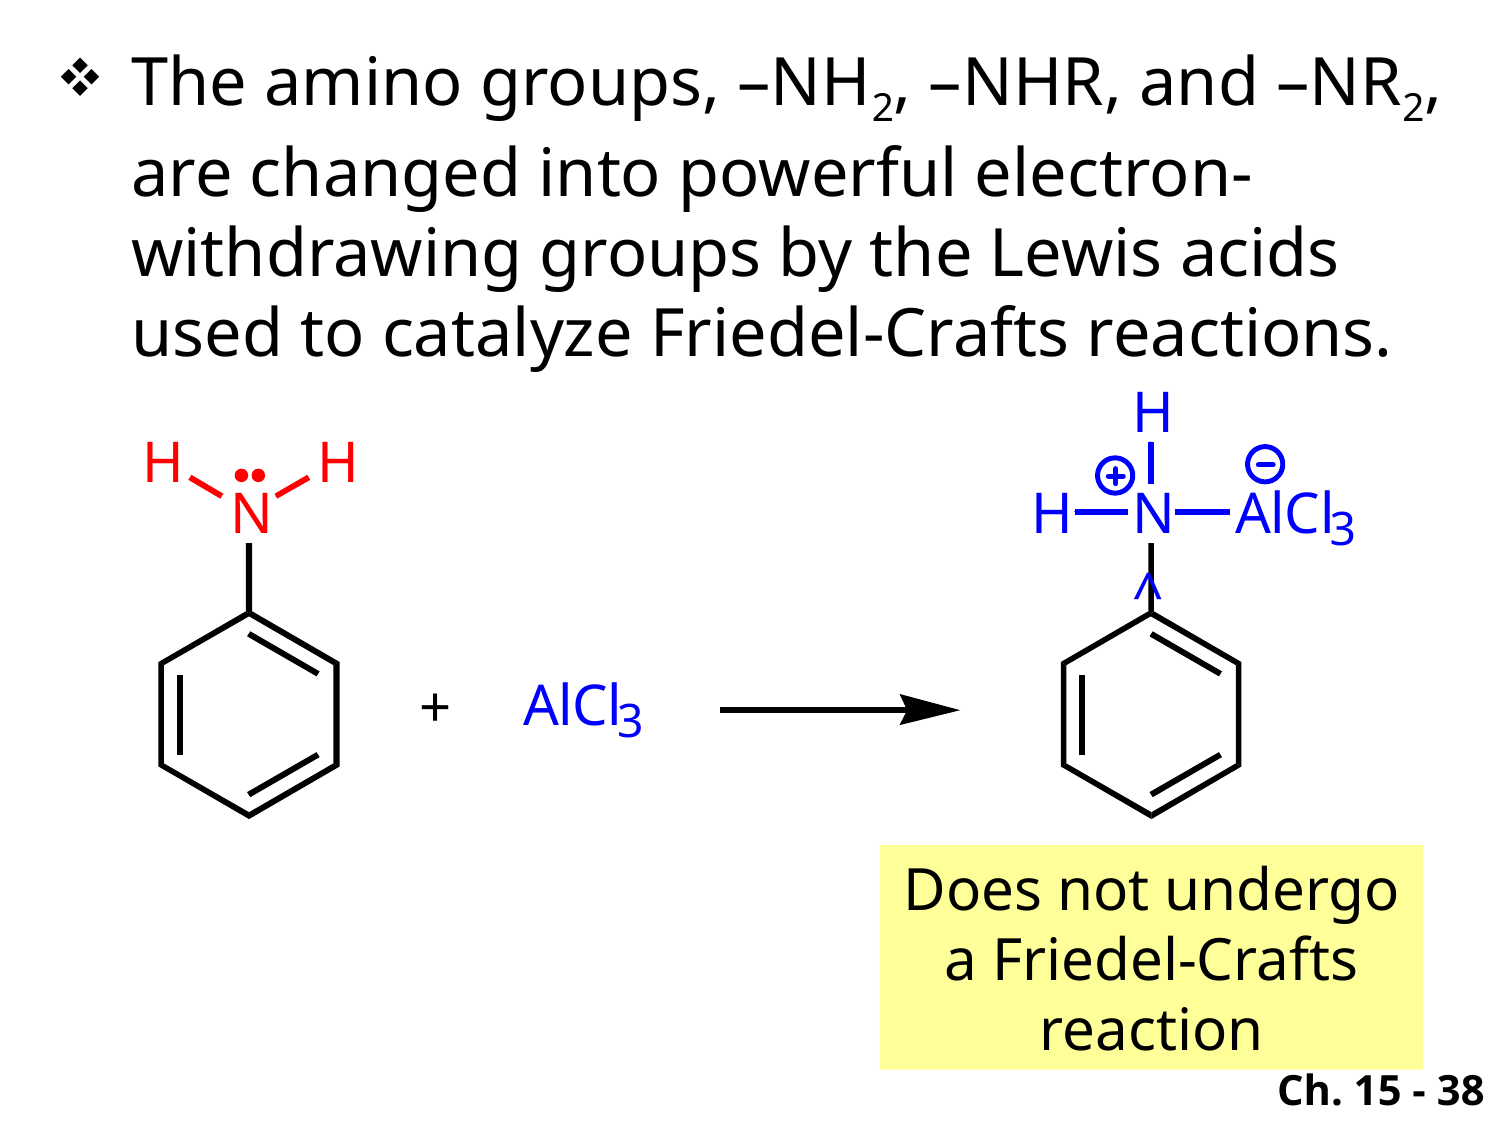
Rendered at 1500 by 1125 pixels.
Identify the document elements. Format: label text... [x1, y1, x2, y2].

slide_number Ch. 15 - 38 [1224, 1059, 1500, 1125]
text_box Does not undergo a Friedel-Crafts reaction [879, 845, 1424, 1070]
text_box The amino groups, –NH2, –NHR, and –NR2, are changed into powerful electron-withdrawing groups by the Lewis acids used to catalyze Friedel-Crafts reactions. [41, 30, 1459, 386]
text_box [140, 385, 1360, 833]
